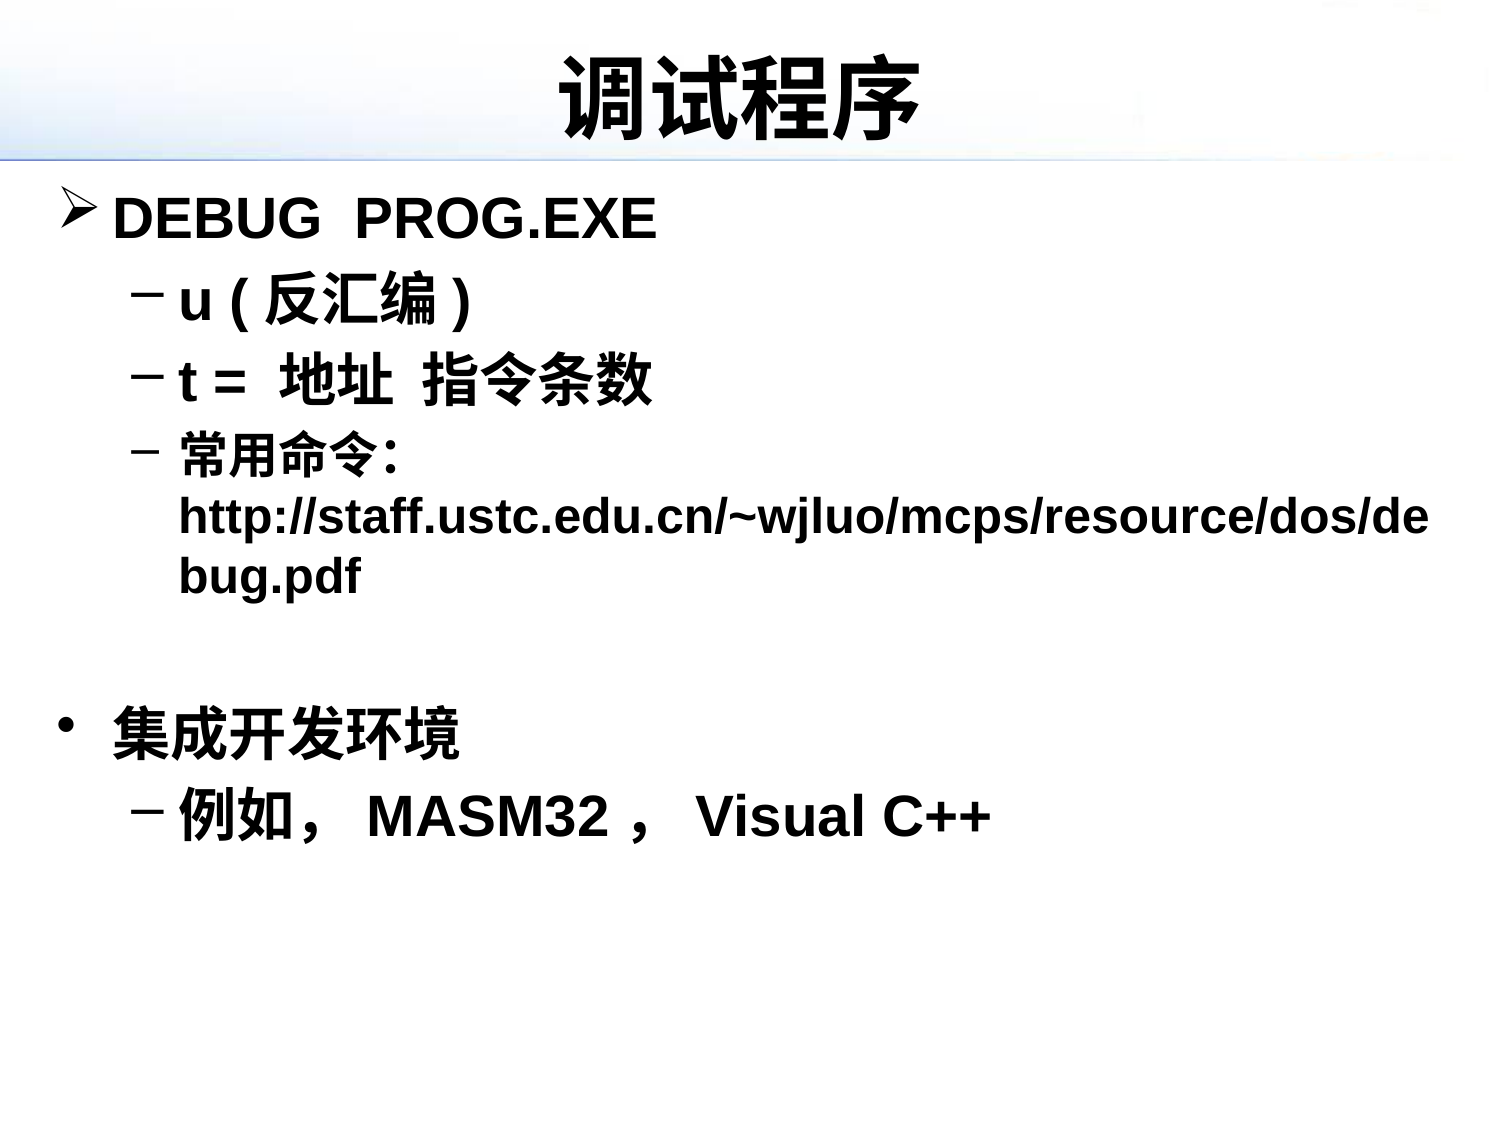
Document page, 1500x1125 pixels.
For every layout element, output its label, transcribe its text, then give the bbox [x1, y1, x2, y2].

list DEBUG PROG.EXE u (反汇编) t = 地址 指令条数 常用命令： http://staff.ustc.edu.cn/~wjluo/mcps/resource/dos/debug.pdf 集成开发环境 例如，MASM32，Visual C++ [41, 172, 1471, 1083]
picture [0, 0, 1500, 161]
title 调试程序 [53, 31, 1427, 161]
